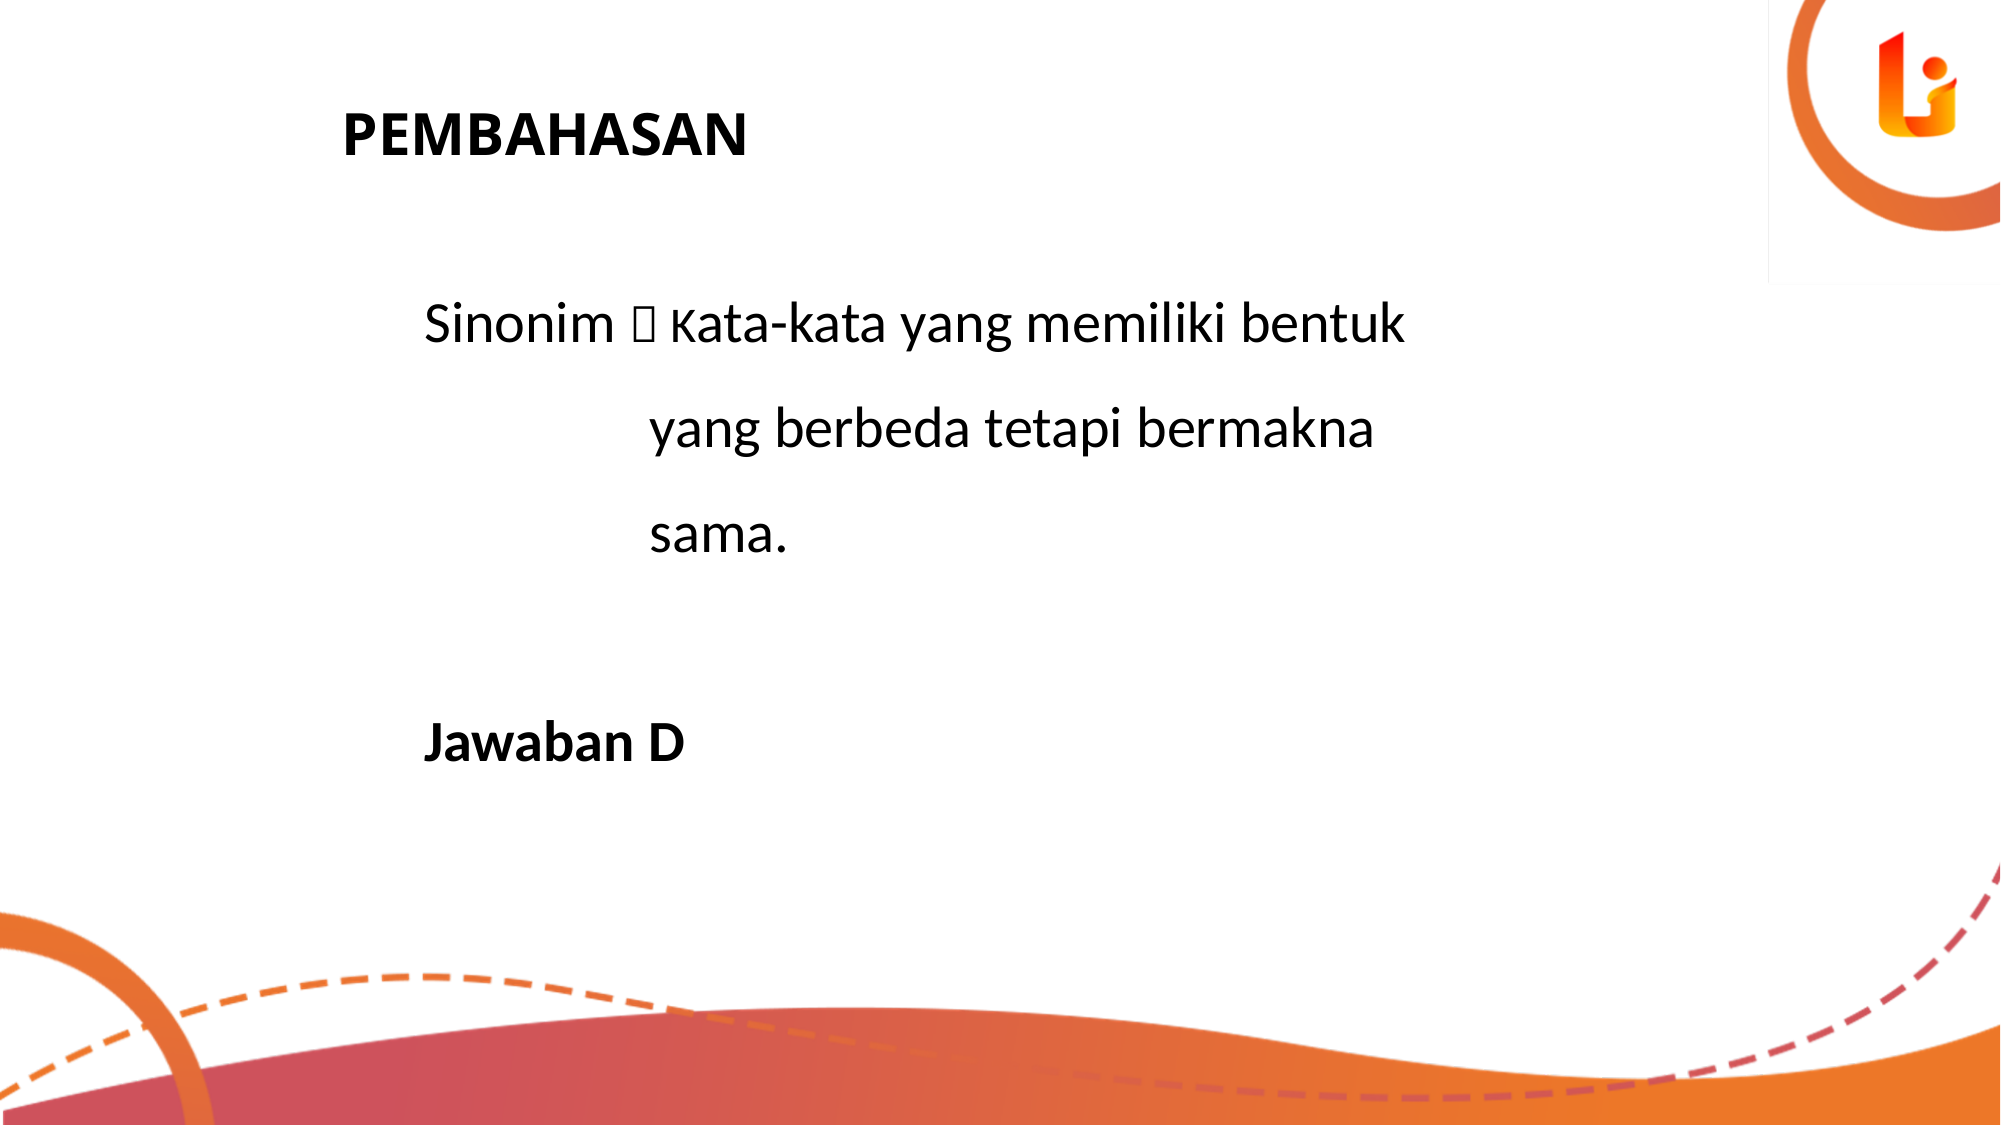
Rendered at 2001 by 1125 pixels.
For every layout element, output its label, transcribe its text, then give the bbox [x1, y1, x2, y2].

title PEMBAHASAN [326, 42, 1677, 231]
picture [0, 0, 2001, 1125]
list Sinonim  Kata-kata yang memiliki bentuk yang berbeda tetapi bermakna sama. Jawaban D [409, 262, 1675, 835]
